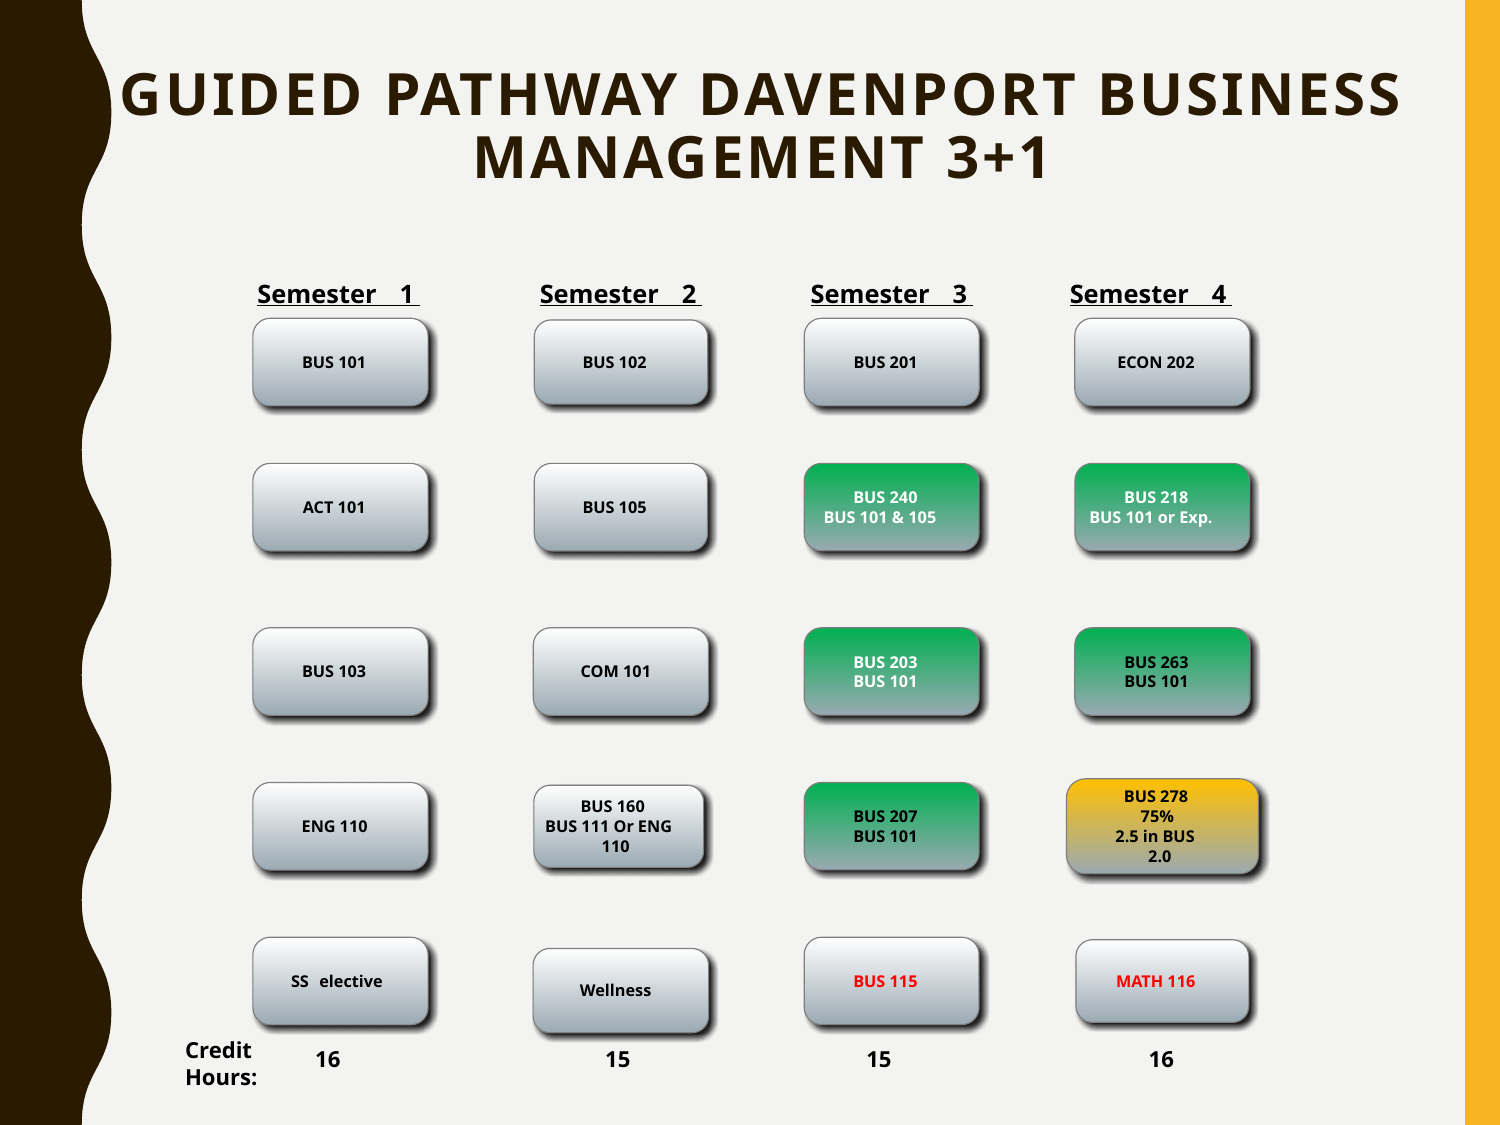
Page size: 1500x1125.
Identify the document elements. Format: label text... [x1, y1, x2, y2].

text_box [179, 272, 1275, 1097]
title Guided Pathway Davenport Business Management 3+1 [99, 57, 1425, 177]
